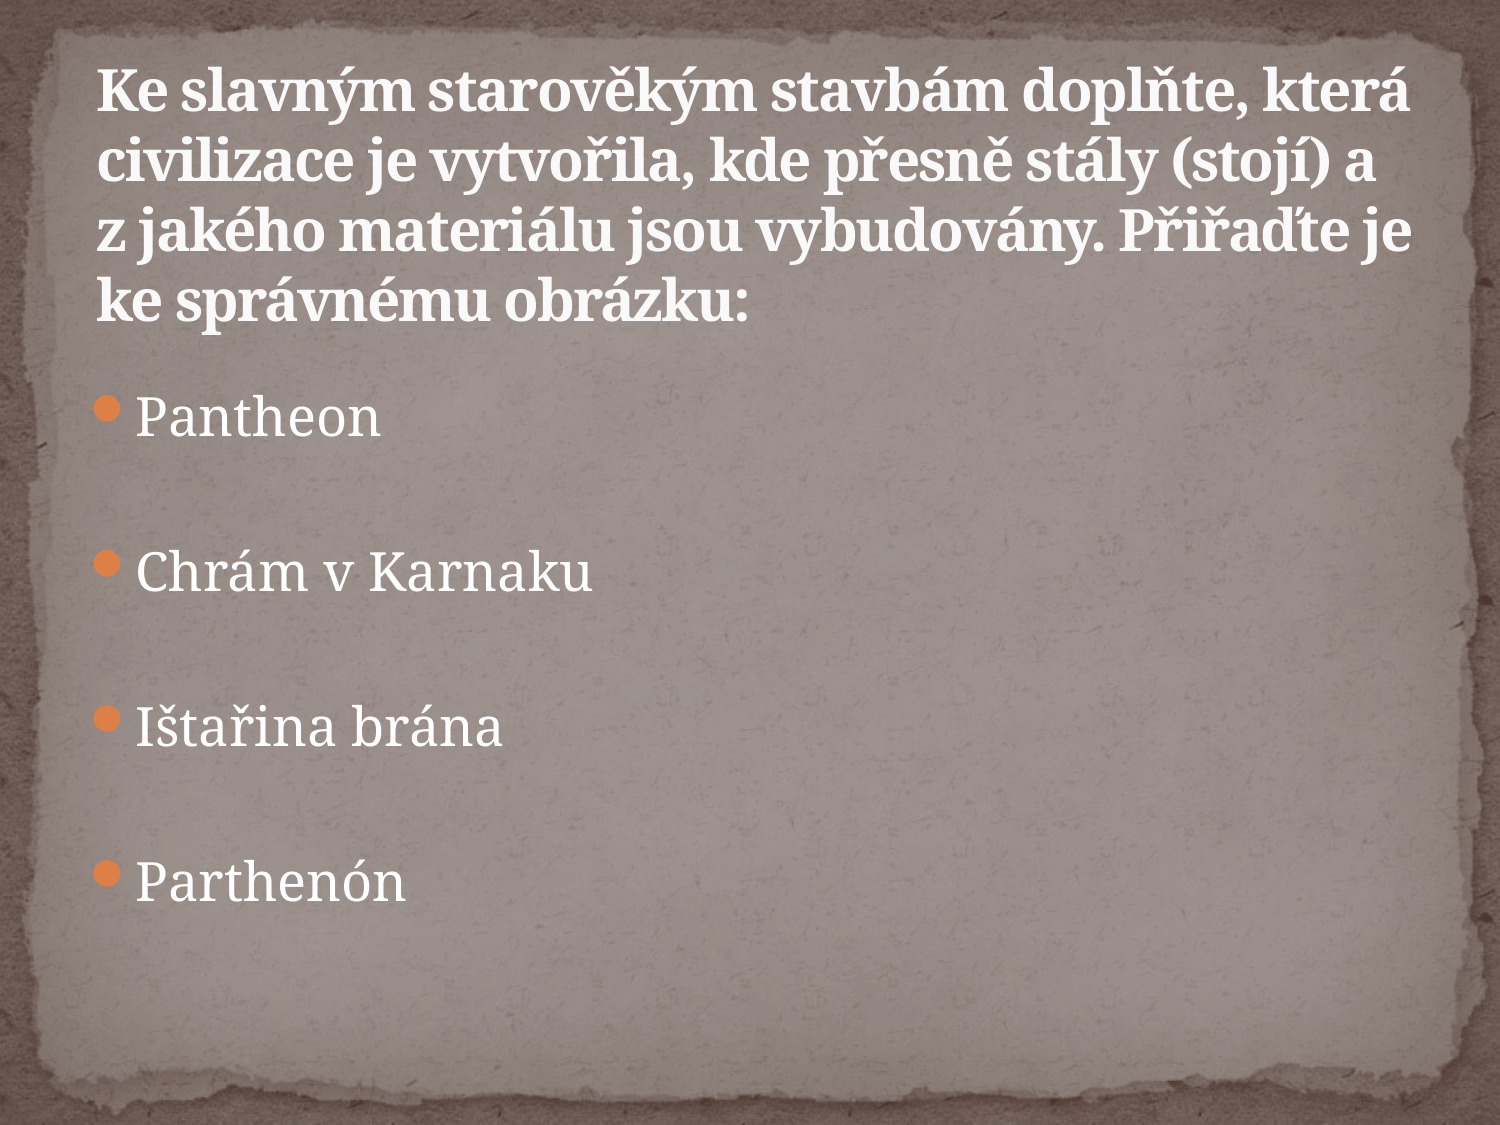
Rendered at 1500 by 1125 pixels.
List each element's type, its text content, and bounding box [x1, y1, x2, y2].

title Ke slavným starověkým stavbám doplňte, která civilizace je vytvořila, kde přesně stály (stojí) a z jakého materiálu jsou vybudovány. Přiřaďte je ke správnému obrázku: [81, 140, 1433, 341]
list Pantheon Chrám v Karnaku Ištařina brána Parthenón [75, 375, 1425, 1000]
